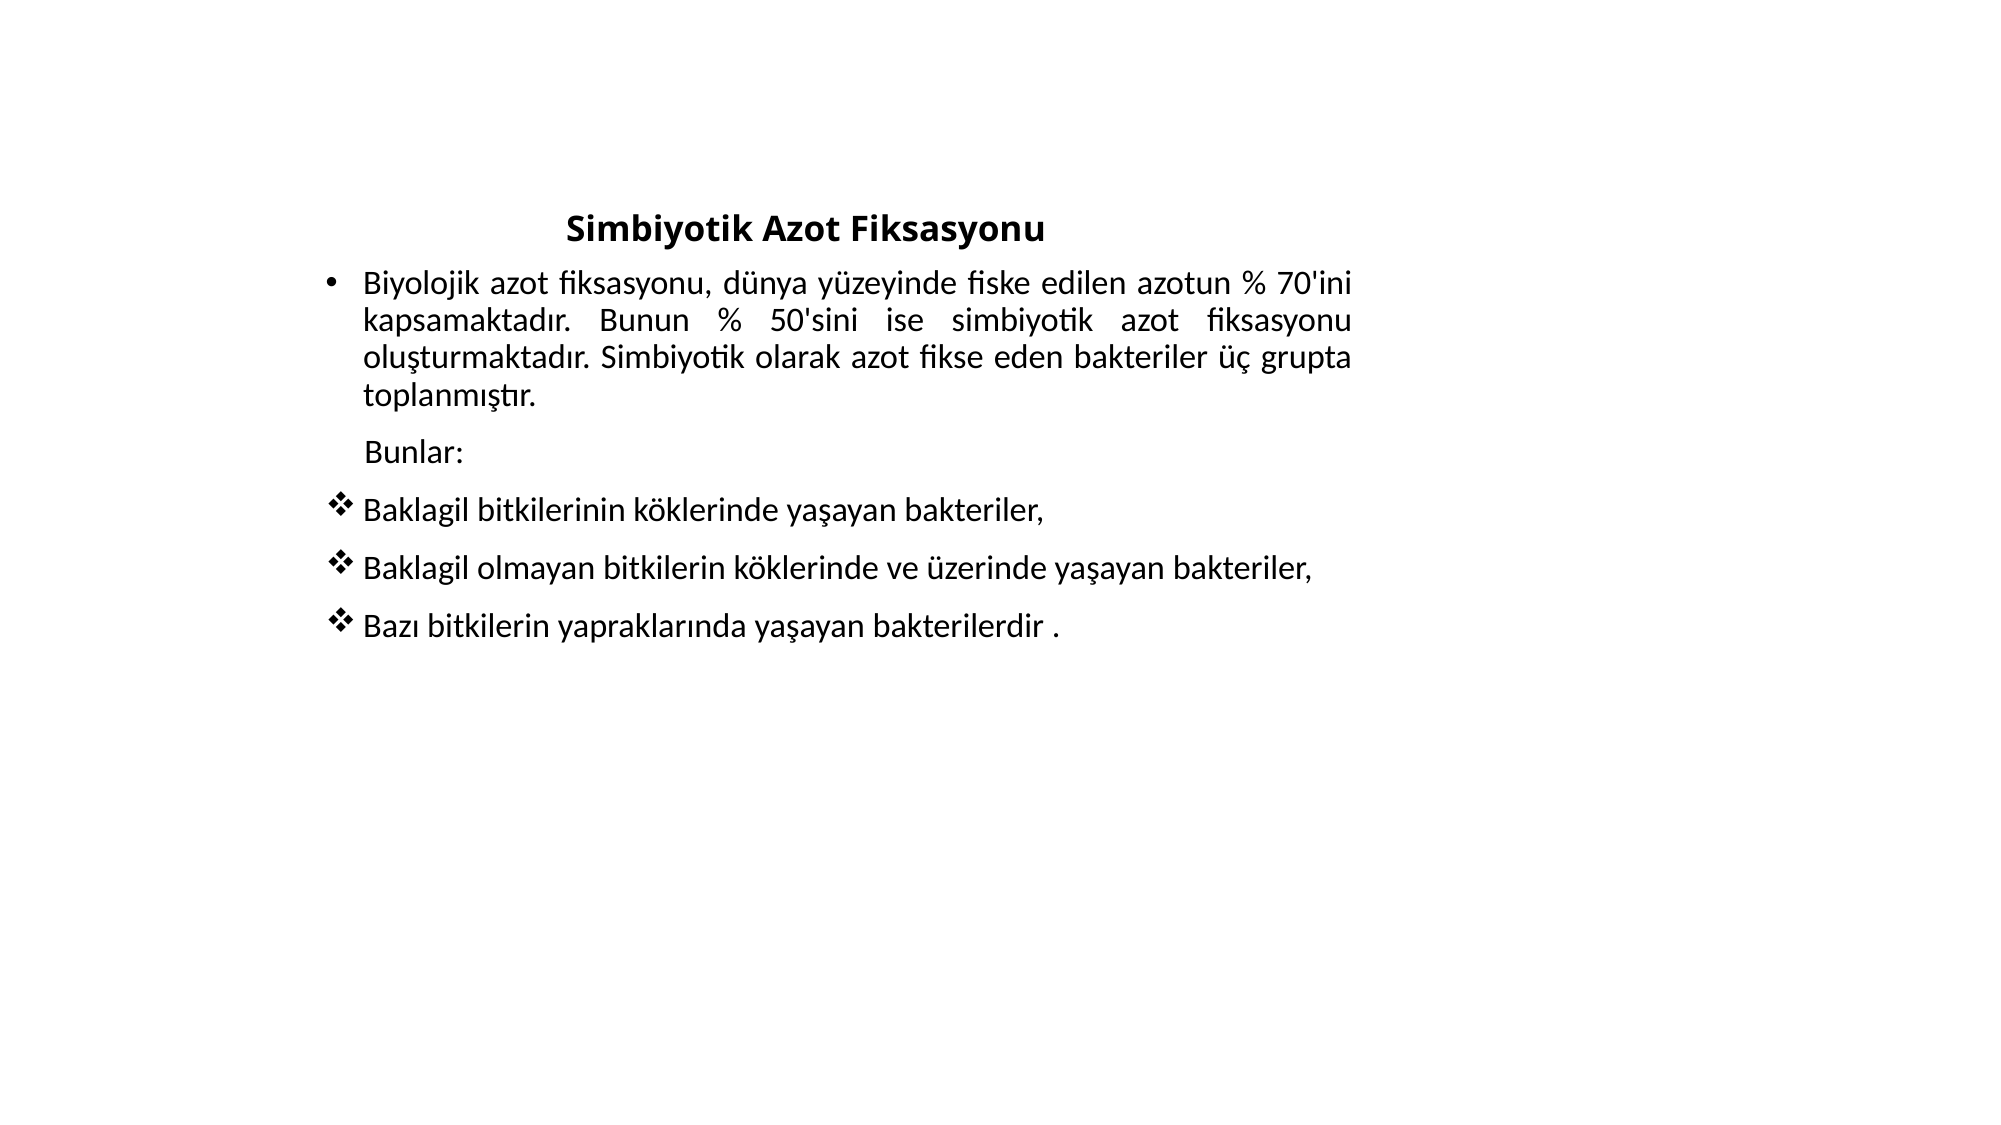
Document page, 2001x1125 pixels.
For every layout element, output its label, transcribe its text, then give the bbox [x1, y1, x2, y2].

list Biyolojik azot fiksasyonu, dünya yüzeyinde fiske edilen azotun % 70'ini kapsamaktadır. Bunun % 50'sini ise simbiyotik azot fiksasyonu oluşturmaktadır. Simbiyotik olarak azot fikse eden bakteriler üç grupta toplanmıştır. Bunlar: Baklagil bitkilerinin köklerinde yaşayan bakteriler, Baklagil olmayan bitkilerin köklerinde ve üzerinde yaşayan bakteriler, Bazı bitkilerin yapraklarında yaşayan bakterilerdir . [310, 257, 1369, 758]
title Simbiyotik Azot Fiksasyonu [551, 202, 1063, 257]
